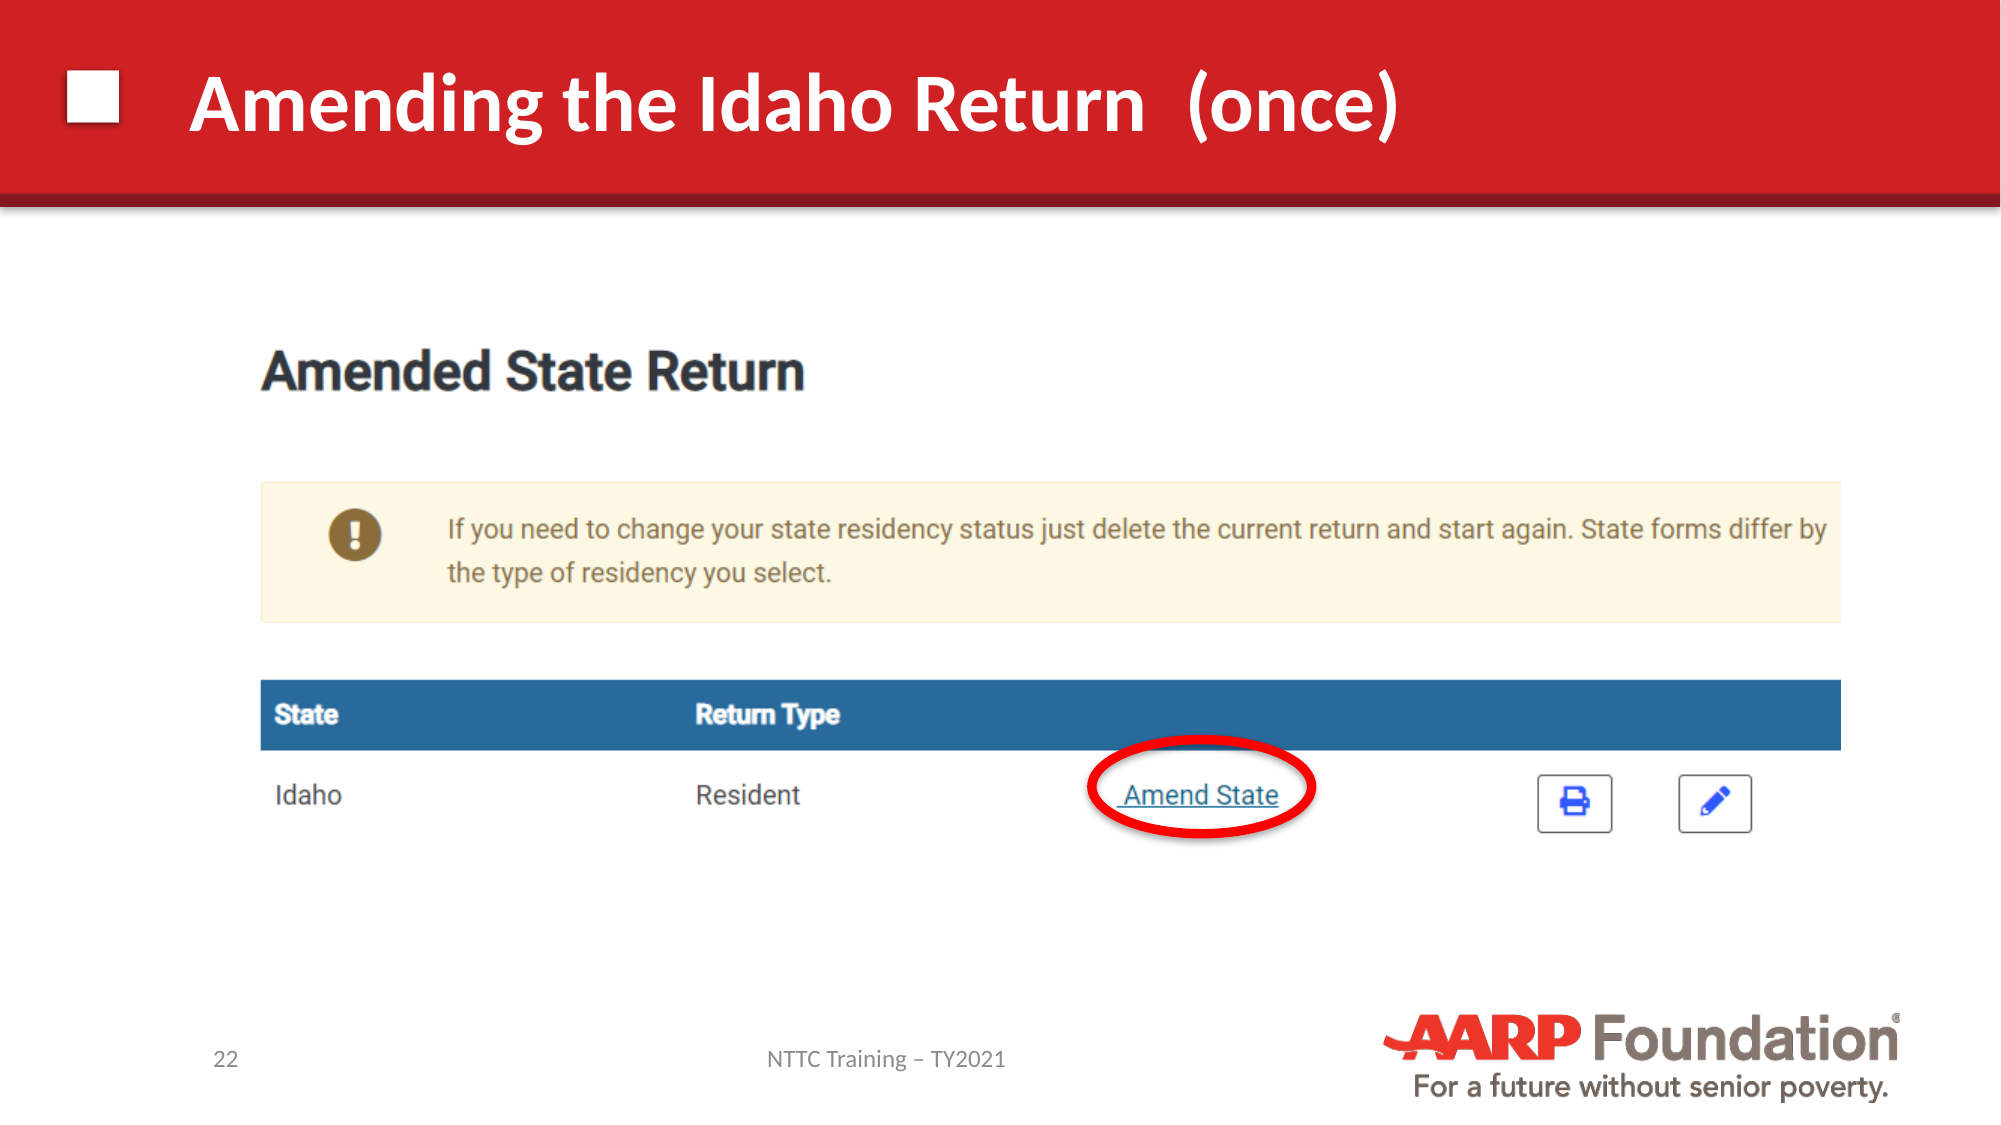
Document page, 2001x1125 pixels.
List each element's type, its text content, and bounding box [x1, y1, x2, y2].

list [240, 347, 1841, 883]
slide_number 22 [99, 1027, 254, 1088]
footer NTTC Training – TY2021 [570, 1027, 1204, 1088]
title Amending the Idaho Return (once) [174, 4, 1775, 193]
